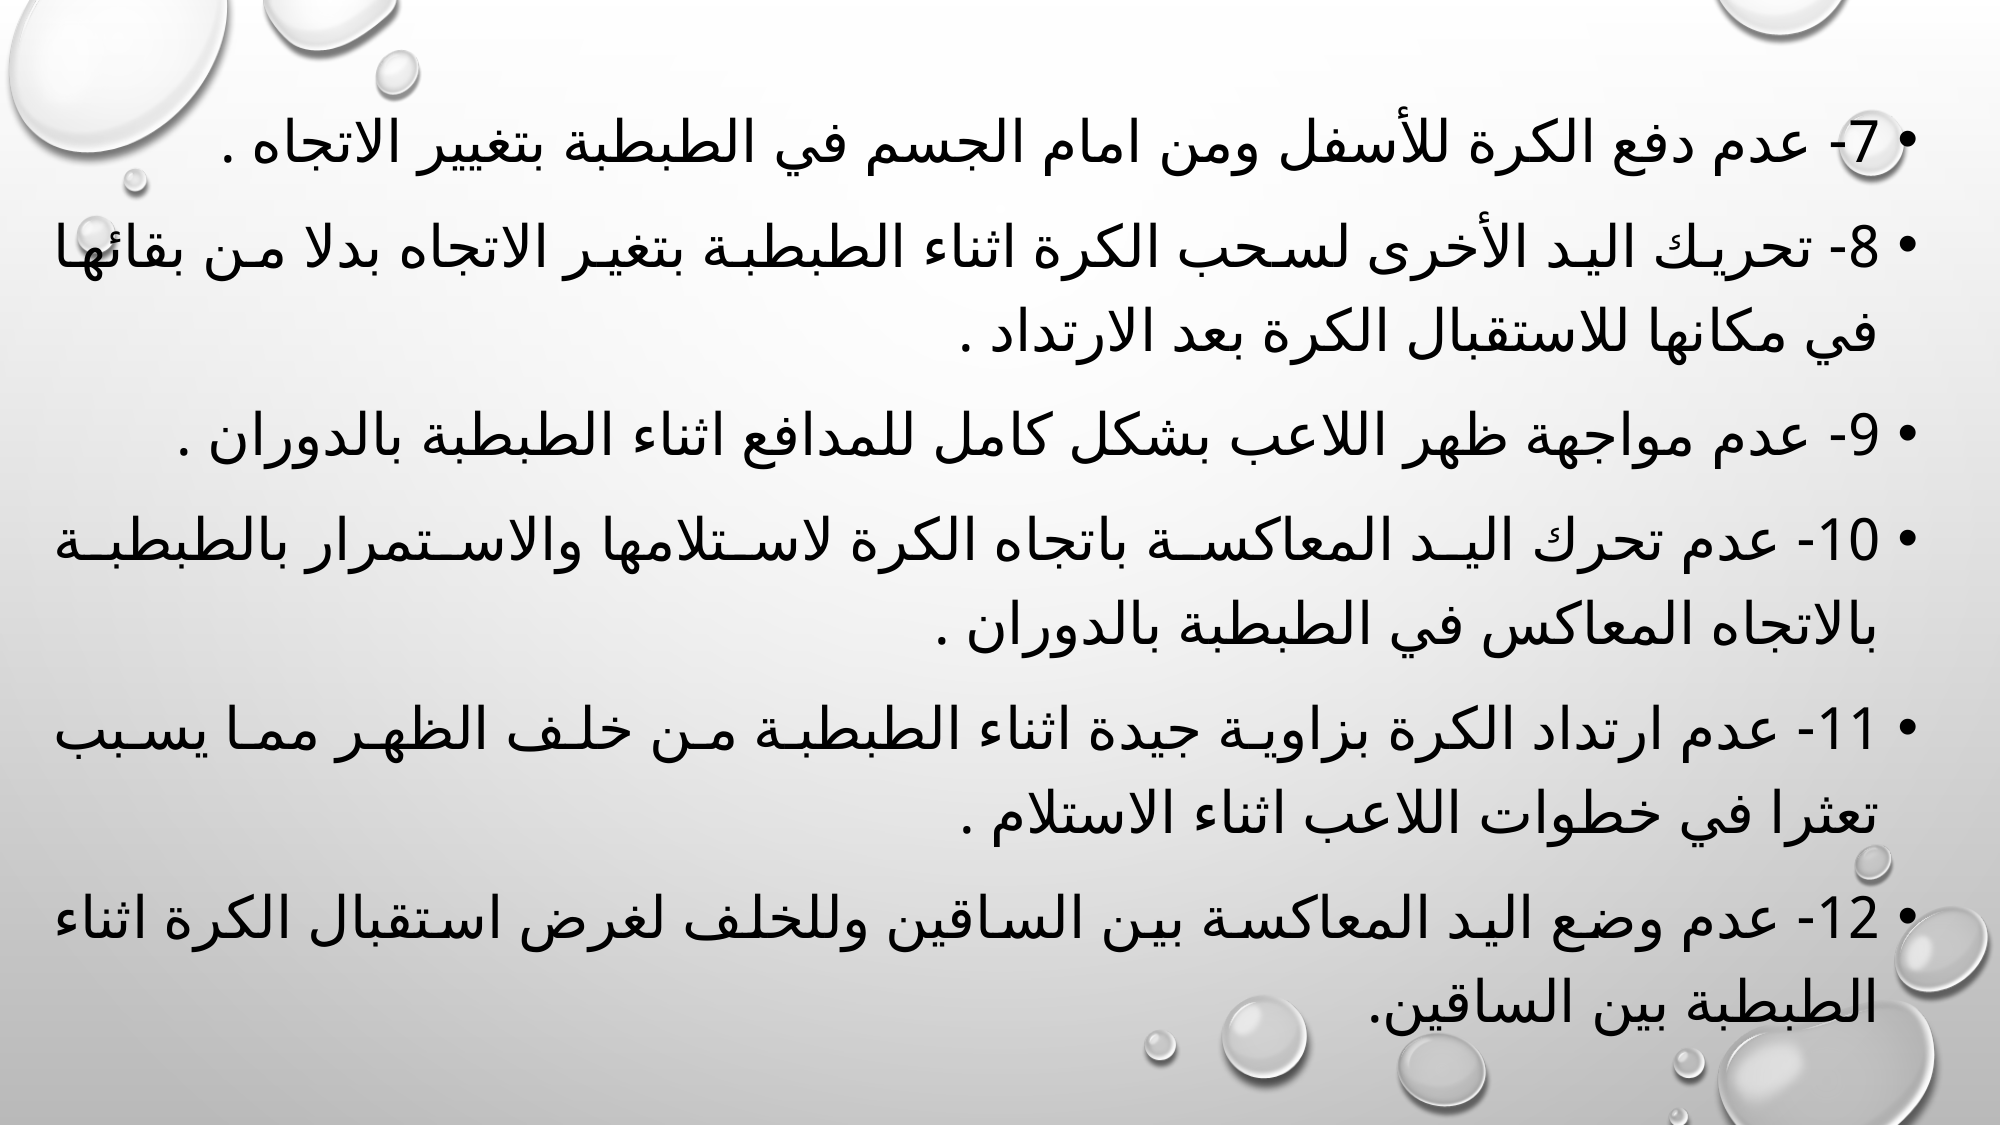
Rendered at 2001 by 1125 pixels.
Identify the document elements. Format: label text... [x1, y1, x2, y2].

list 7- عدم دفع الكرة للأسفل ومن امام الجسم في الطبطبة بتغيير الاتجاه . 8- تحريك اليد الأخرى لسحب الكرة اثناء الطبطبة بتغير الاتجاه بدلا من بقائها في مكانها للاستقبال الكرة بعد الارتداد . 9- عدم مواجهة ظهر اللاعب بشكل كامل للمدافع اثناء الطبطبة بالدوران . 10- عدم تحرك اليد المعاكسة باتجاه الكرة لاستلامها والاستمرار بالطبطبة بالاتجاه المعاكس في الطبطبة بالدوران . 11- عدم ارتداد الكرة بزاوية جيدة اثناء الطبطبة من خلف الظهر مما يسبب تعثرا في خطوات اللاعب اثناء الاستلام . 12- عدم وضع اليد المعاكسة بين الساقين وللخلف لغرض استقبال الكرة اثناء الطبطبة بين الساقين. [38, 82, 1934, 1034]
picture [0, 0, 2000, 1125]
